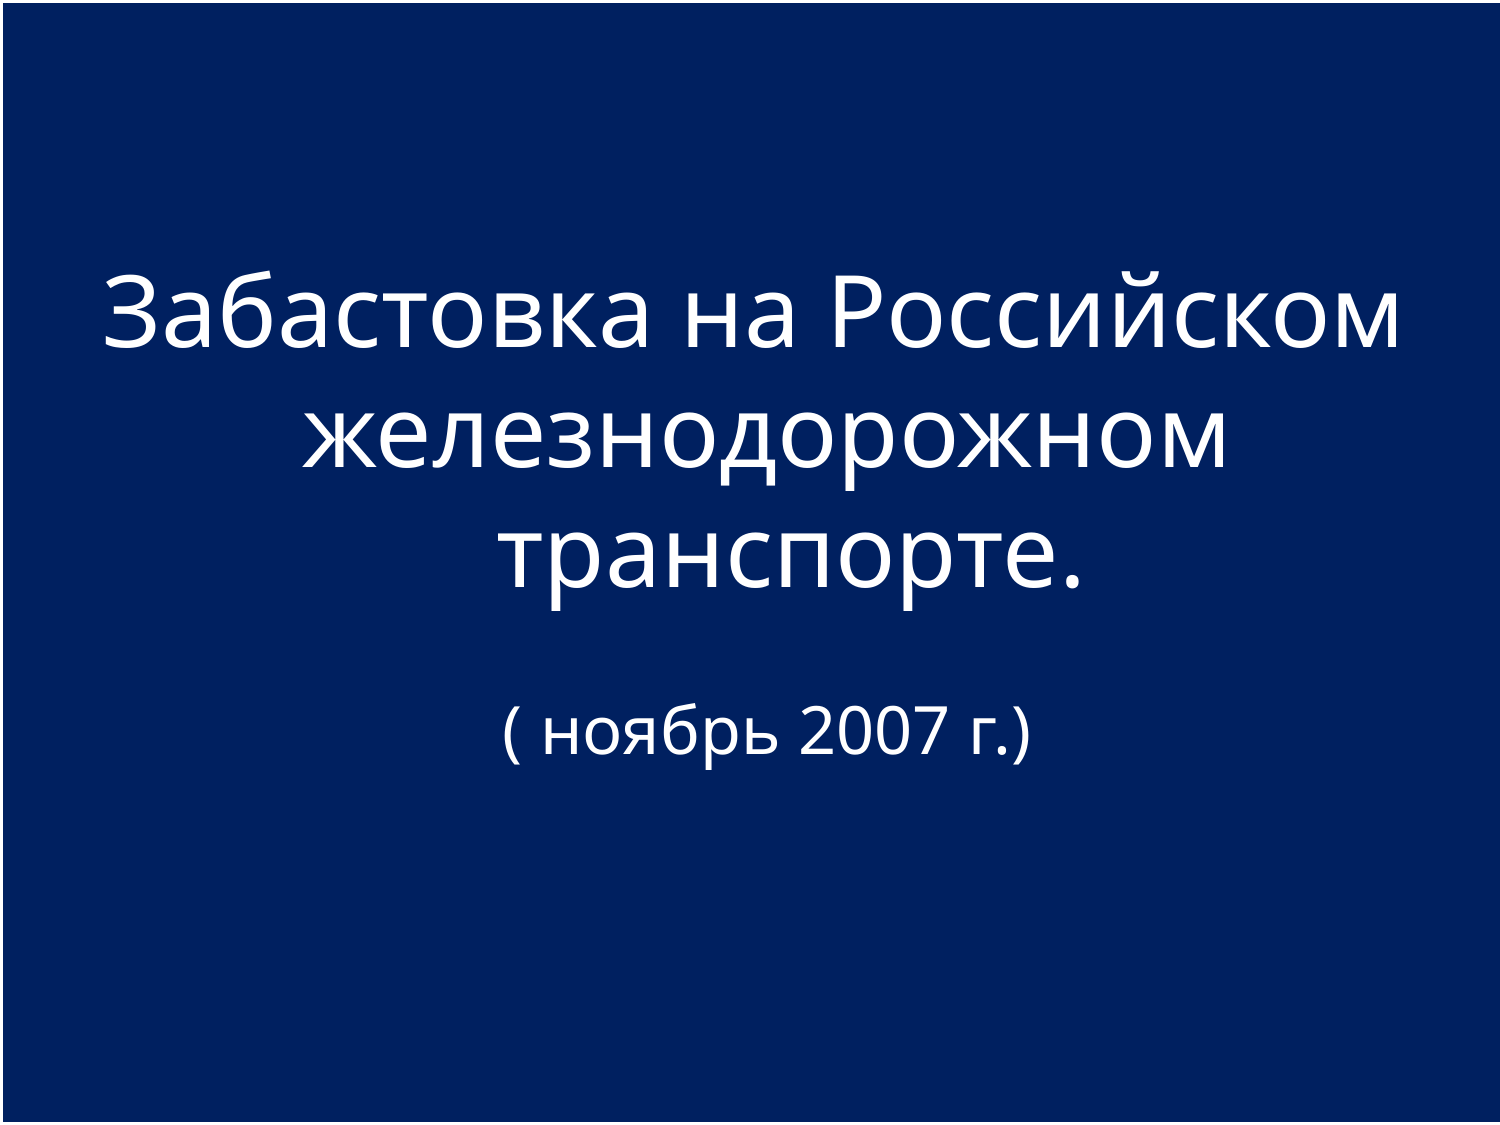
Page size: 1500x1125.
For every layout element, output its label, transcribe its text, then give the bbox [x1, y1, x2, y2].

list Забастовка на Российском железнодорожном транспорте. ( ноябрь 2007 г.) [0, 0, 1500, 1125]
